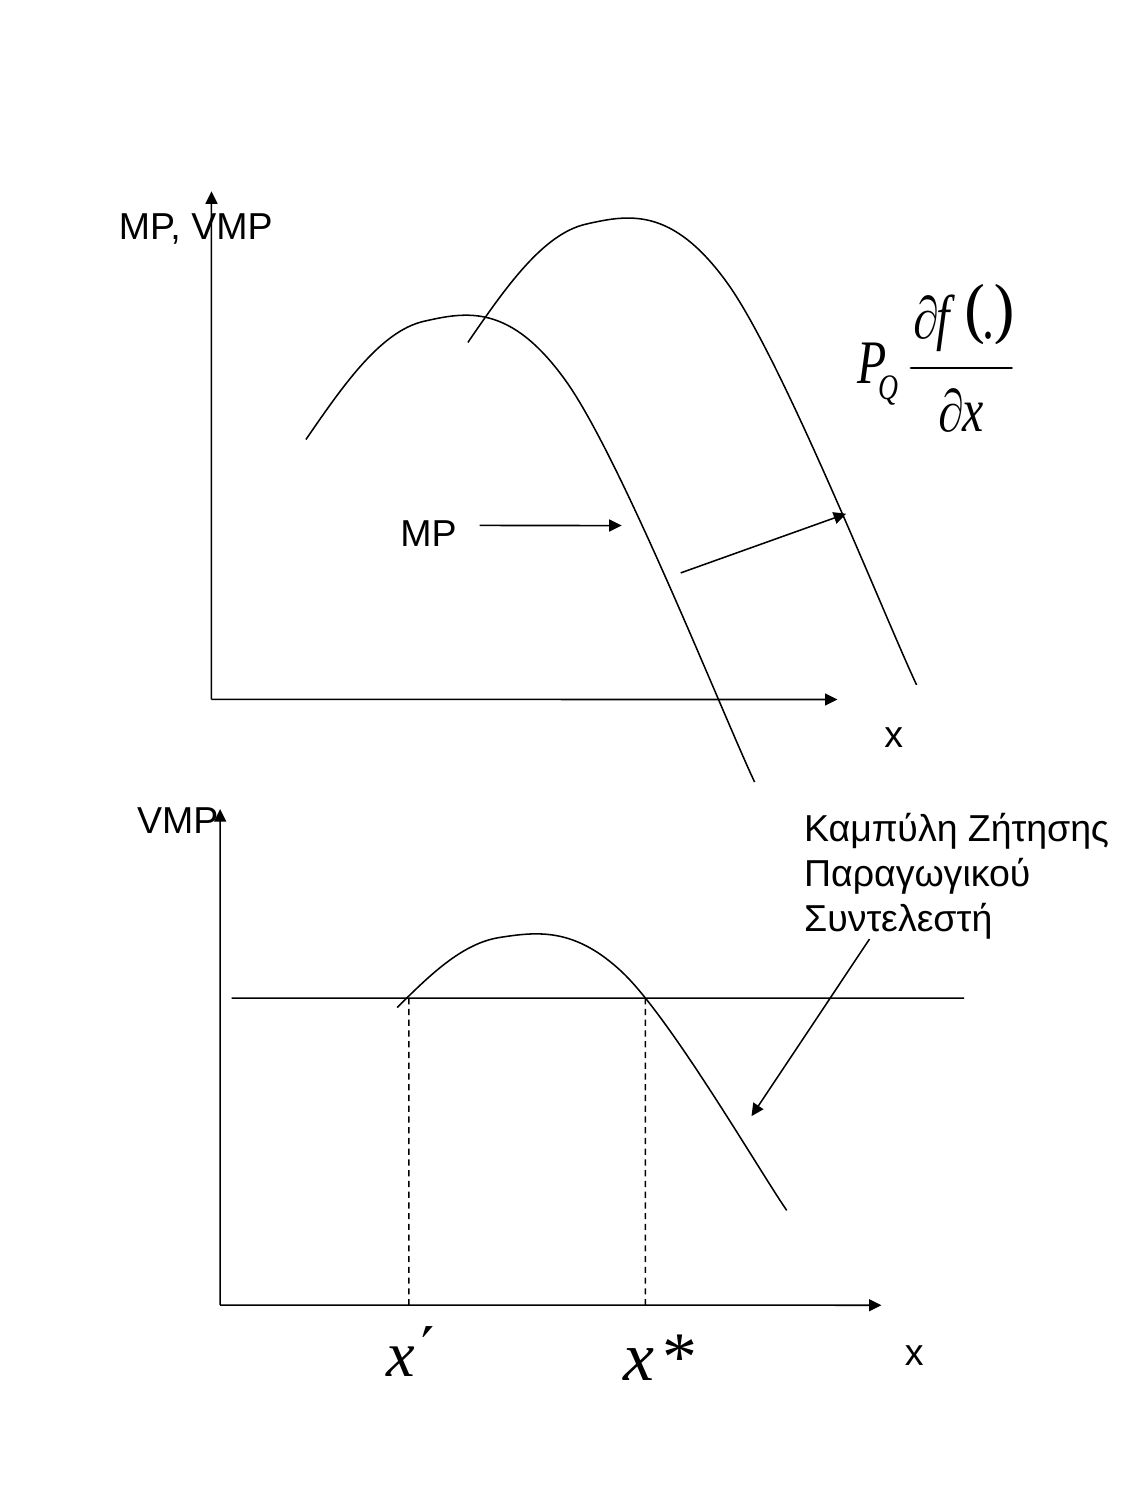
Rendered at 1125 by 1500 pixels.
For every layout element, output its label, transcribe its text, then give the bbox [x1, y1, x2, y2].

text_box VMP [122, 788, 234, 849]
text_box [373, 1316, 444, 1393]
text_box [751, 938, 870, 1117]
text_box [467, 218, 842, 551]
text_box x [889, 1320, 939, 1380]
text_box MP [385, 501, 472, 562]
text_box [848, 274, 1021, 446]
text_box Καμπύλη Ζήτησης Παραγωγικού Συντελεστή [789, 797, 1125, 947]
text_box [397, 999, 787, 1211]
text_box [680, 512, 847, 573]
text_box [479, 519, 622, 532]
text_box x [869, 702, 919, 763]
text_box [646, 1299, 882, 1312]
text_box [719, 693, 838, 706]
text_box [406, 933, 646, 998]
text_box [742, 517, 917, 685]
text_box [609, 1316, 703, 1399]
text_box MP, VMP [104, 194, 288, 255]
text_box [305, 315, 755, 783]
